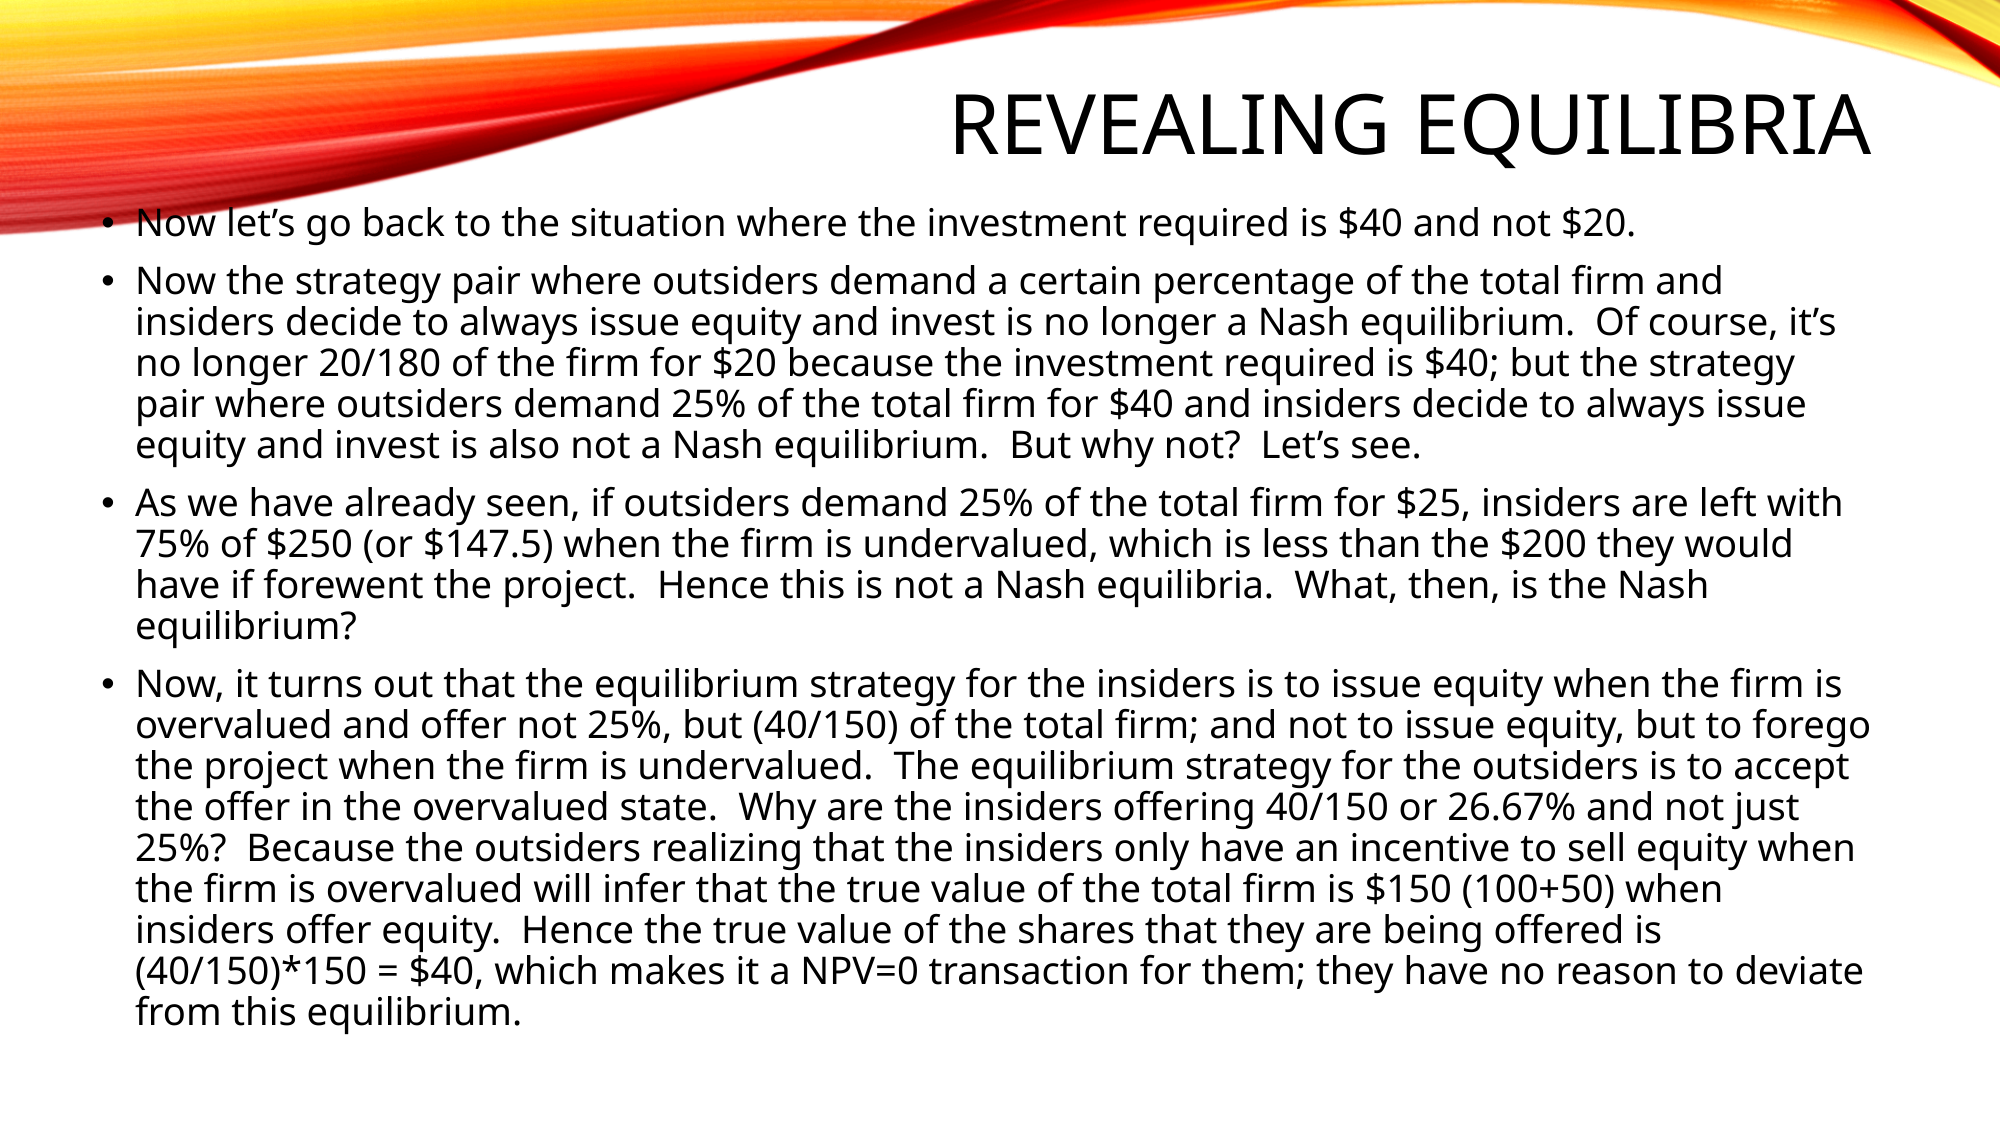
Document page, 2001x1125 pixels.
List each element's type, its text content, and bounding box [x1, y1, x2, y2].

list Now let’s go back to the situation where the investment required is $40 and not $20. Now the strategy pair where outsiders demand a certain percentage of the total firm and insiders decide to always issue equity and invest is no longer a Nash equilibrium. Of course, it’s no longer 20/180 of the firm for $20 because the investment required is $40; but the strategy pair where outsiders demand 25% of the total firm for $40 and insiders decide to always issue equity and invest is also not a Nash equilibrium. But why not? Let’s see. As we have already seen, if outsiders demand 25% of the total firm for $25, insiders are left with 75% of $250 (or $147.5) when the firm is undervalued, which is less than the $200 they would have if forewent the project. Hence this is not a Nash equilibria. What, then, is the Nash equilibrium? Now, it turns out that the equilibrium strategy for the insiders is to issue equity when the firm is overvalued and offer not 25%, but (40/150) of the total firm; and not to issue equity, but to forego the project when the firm is undervalued. The equilibrium strategy for the outsiders is to accept the offer in the overvalued state. Why are the insiders offering 40/150 or 26.67% and not just 25%? Because the outsiders realizing that the insiders only have an incentive to sell equity when the firm is overvalued will infer that the true value of the total firm is $150 (100+50) when insiders offer equity. Hence the true value of the shares that they are being offered is (40/150)*150 = $40, which makes it a NPV=0 transaction for them; they have no reason to deviate from this equilibrium. [86, 196, 1888, 1055]
title Revealing equilibria [474, 58, 1888, 196]
picture [0, 0, 2000, 237]
